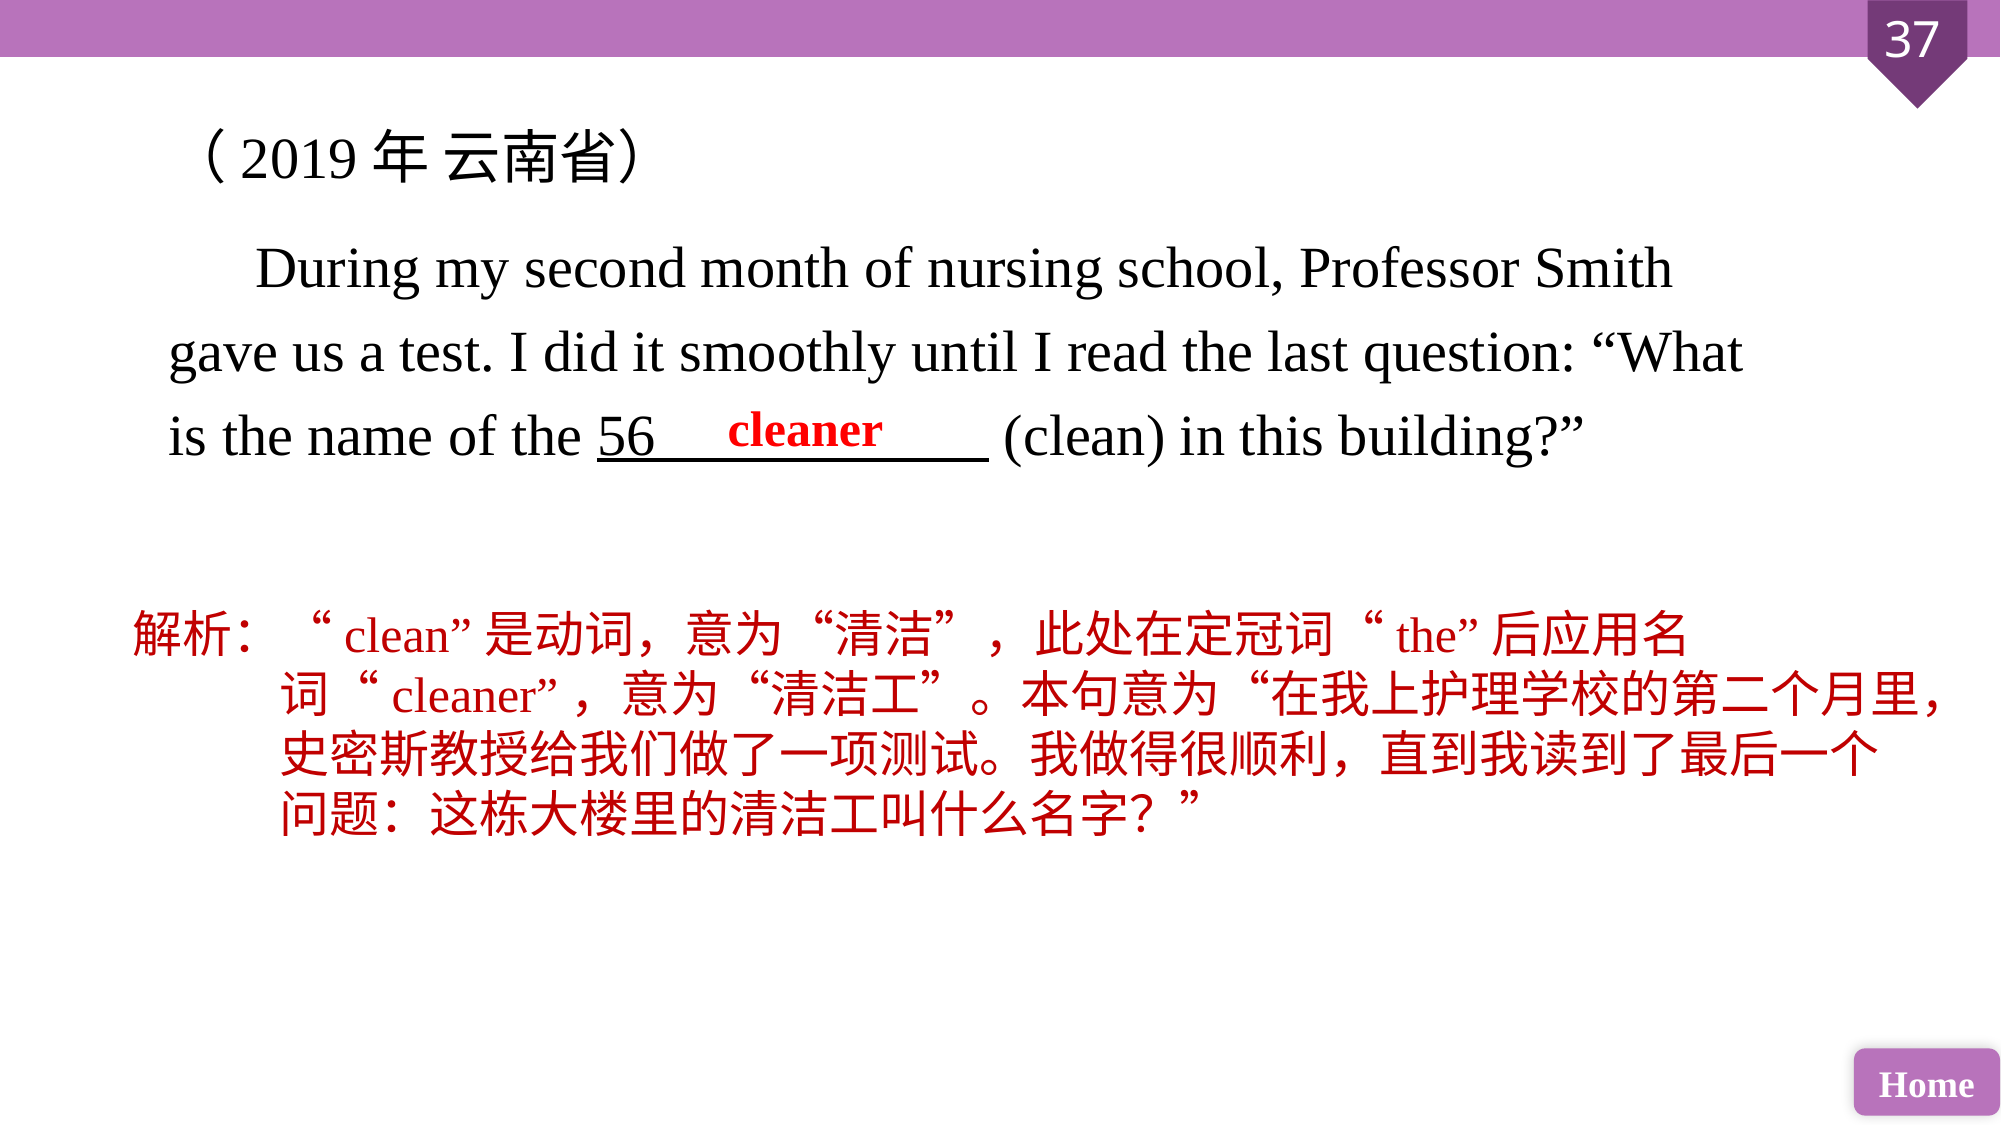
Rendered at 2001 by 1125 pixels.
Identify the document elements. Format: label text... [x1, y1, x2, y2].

text_box cleaner [712, 388, 1013, 464]
text_box 解析：“clean”是动词，意为“清洁”，此处在定冠词“the”后应用名词“cleaner”，意为“清洁工”。本句意为“在我上护理学校的第二个月里，史密斯教授给我们做了一项测试。我做得很顺利，直到我读到了最后一个问题：这栋大楼里的清洁工叫什么名字？” [117, 594, 1940, 850]
text_box （2019年 云南省） During my second month of nursing school, Professor Smith gave us a test. I did it smoothly until I read the last question: “What is the name of the 56 (clean) in this building?” [153, 98, 1782, 475]
